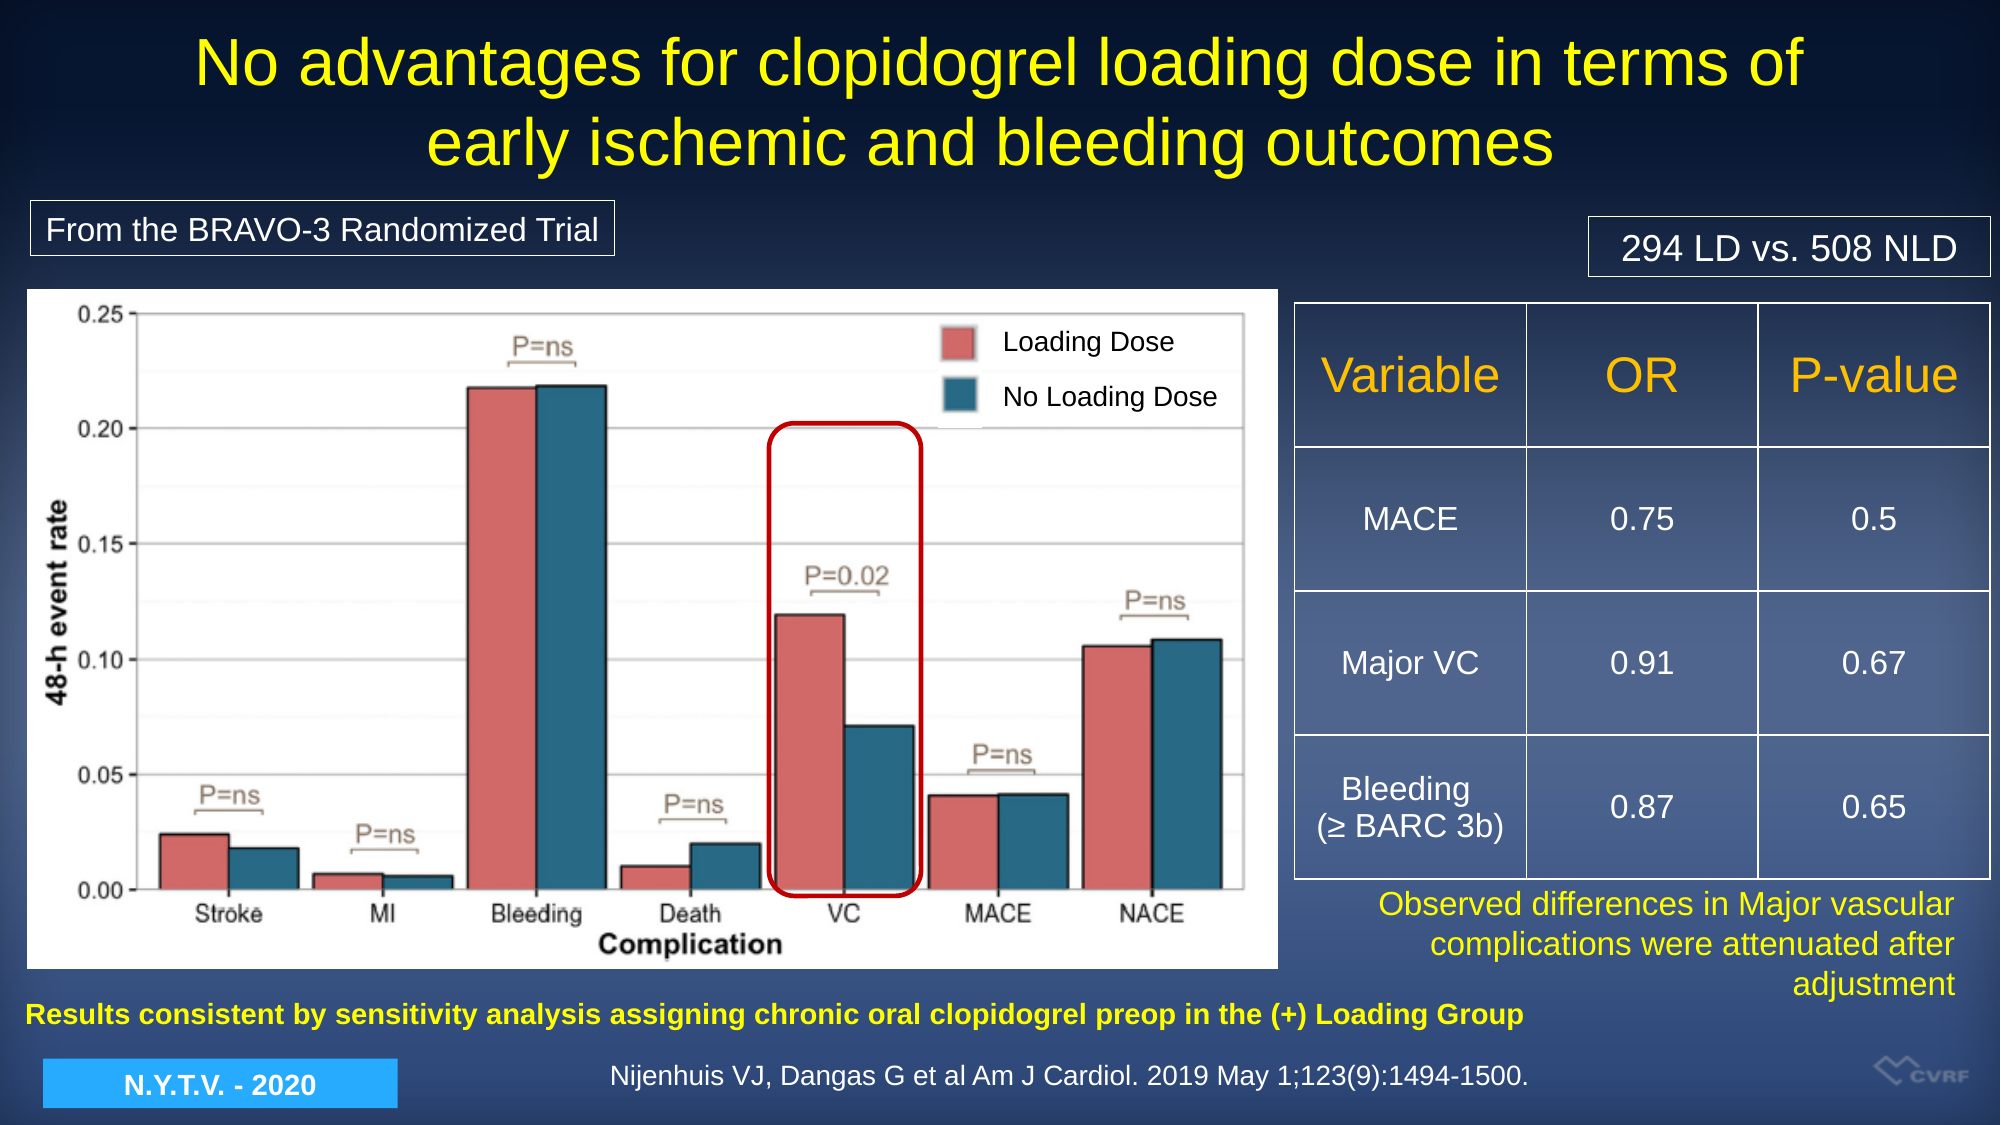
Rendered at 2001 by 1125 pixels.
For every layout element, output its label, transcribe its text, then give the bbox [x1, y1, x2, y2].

text_box No advantages for clopidogrel loading dose in terms of early ischemic and bleeding outcomes [149, 11, 1851, 187]
table_cell 0.87 [1527, 736, 1757, 878]
table_cell MACE [1295, 448, 1526, 590]
table_cell 0.65 [1759, 736, 1989, 878]
text_box N.Y.T.V. - 2020 [43, 1058, 398, 1109]
text_box 294 LD vs. 508 NLD [1588, 216, 1991, 277]
text_box Nijenhuis VJ, Dangas G et al Am J Cardiol. 2019 May 1;123(9):1494-1500. [139, 1049, 2000, 1099]
table_cell Major VC [1295, 592, 1526, 734]
table_cell 0.75 [1527, 448, 1757, 590]
text_box Results consistent by sensitivity analysis assigning chronic oral clopidogrel preop in the (+) Loading Group [7, 987, 1544, 1038]
table_cell 0.91 [1527, 592, 1757, 734]
table_cell 0.5 [1759, 448, 1989, 590]
table_header Variable [1295, 304, 1526, 446]
table_header P-value [1759, 304, 1989, 446]
table_cell 0.67 [1759, 592, 1989, 734]
table_cell Bleeding (≥ BARC 3b) [1295, 736, 1526, 878]
text_box From the BRAVO-3 Randomized Trial [30, 200, 615, 256]
picture [0, 0, 2000, 1125]
text_box Observed differences in Major vascular complications were attenuated after adjustment [1314, 880, 1971, 1010]
table_header OR [1527, 304, 1757, 446]
